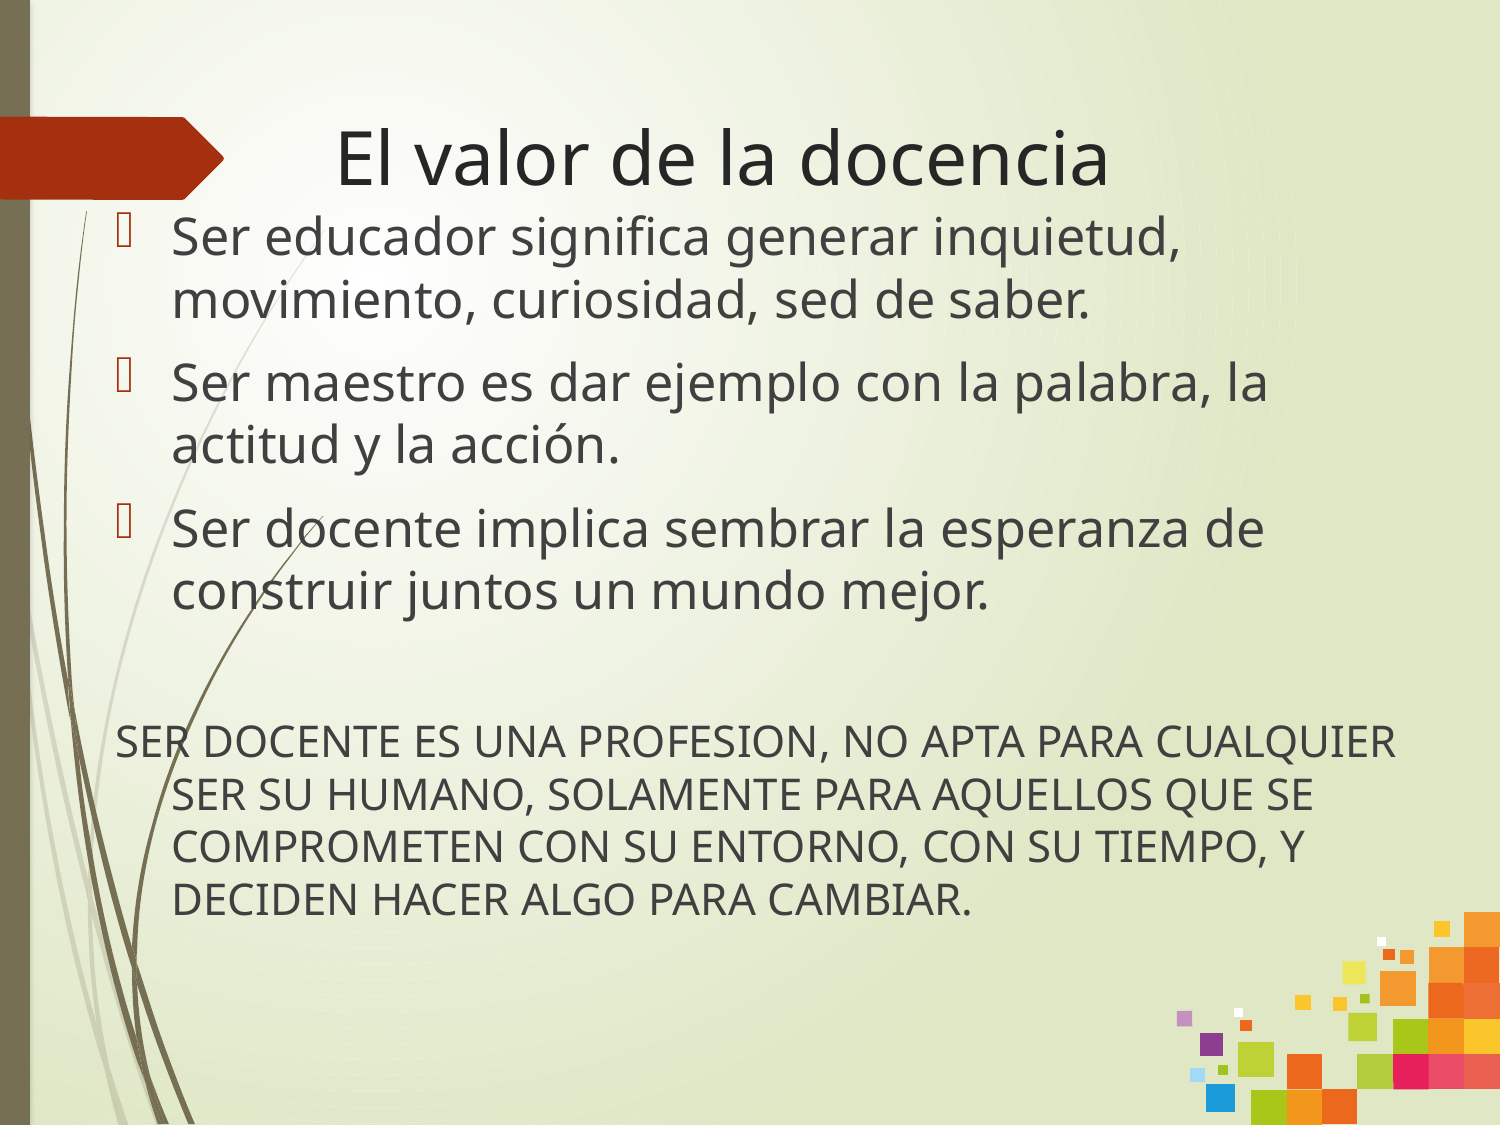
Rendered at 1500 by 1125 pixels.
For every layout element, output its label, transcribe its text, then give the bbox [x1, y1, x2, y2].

title El valor de la docencia [319, 102, 1400, 196]
picture [1176, 911, 1500, 1125]
list Ser educador significa generar inquietud, movimiento, curiosidad, sed de saber. Ser maestro es dar ejemplo con la palabra, la actitud y la acción. Ser docente implica sembrar la esperanza de construir juntos un mundo mejor. SER DOCENTE ES UNA PROFESION, NO APTA PARA CUALQUIER SER SU HUMANO, SOLAMENTE PARA AQUELLOS QUE SE COMPROMETEN CON SU ENTORNO, CON SU TIEMPO, Y DECIDEN HACER ALGO PARA CAMBIAR. [100, 196, 1451, 939]
